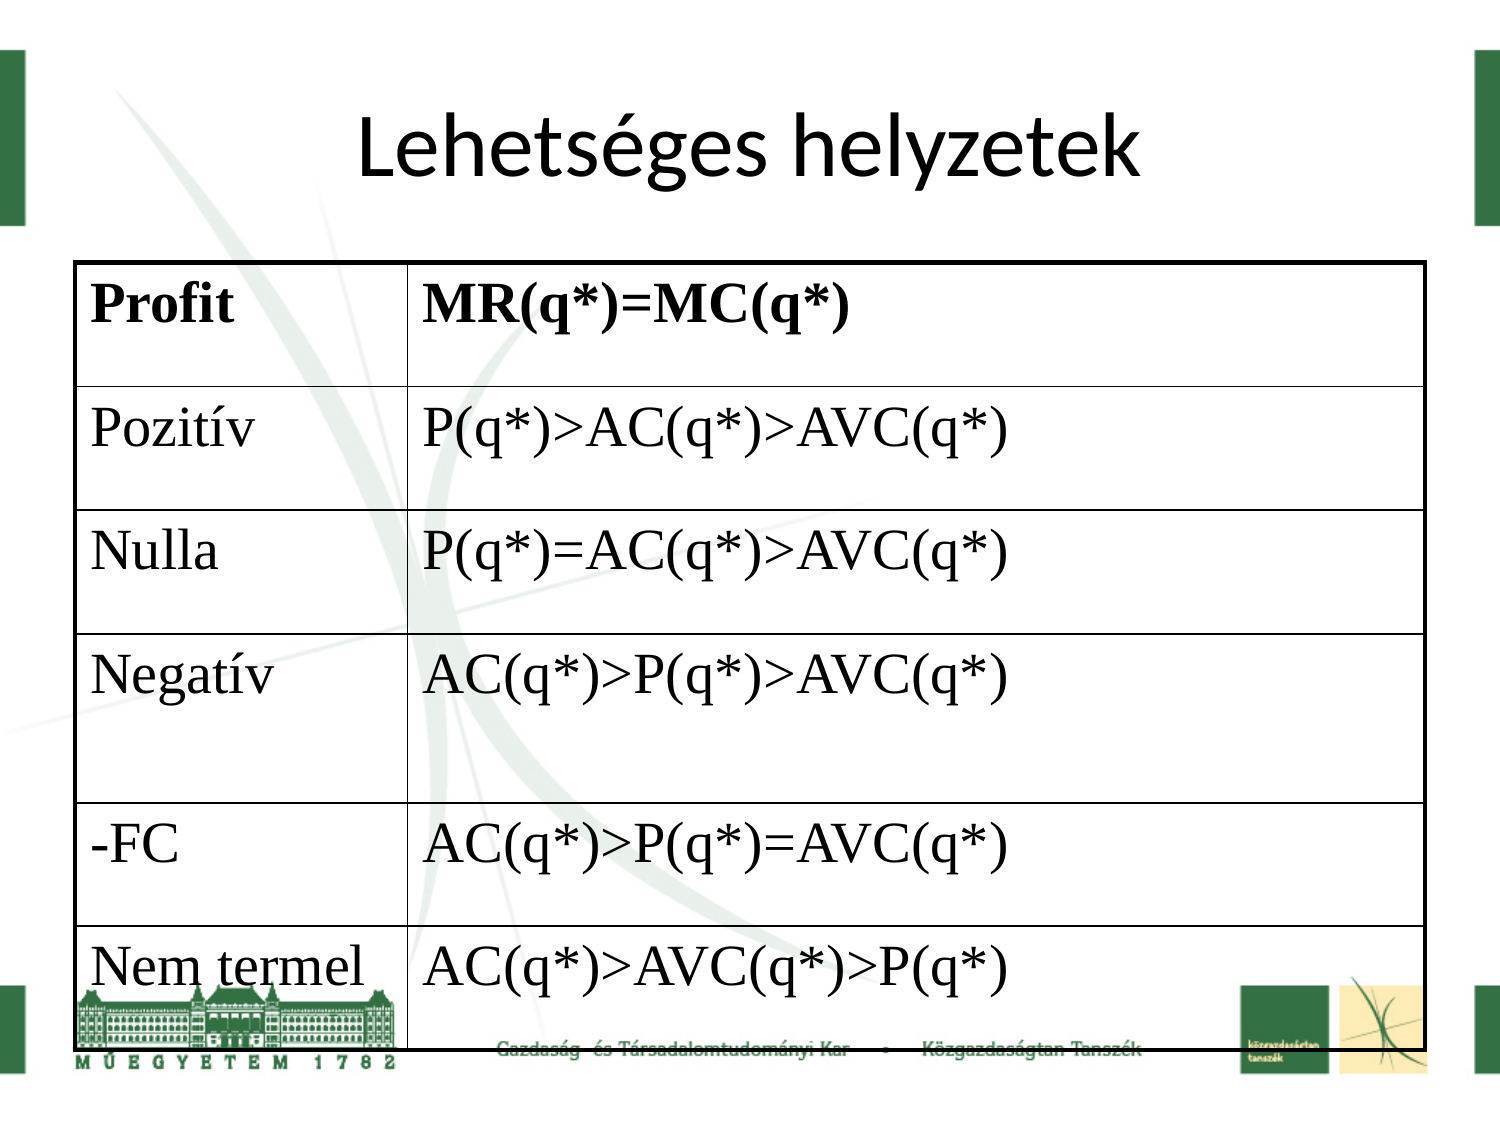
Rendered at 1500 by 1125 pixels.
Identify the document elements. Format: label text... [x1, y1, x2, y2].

table_cell P(q*)>AC(q*)>AVC(q*) [408, 387, 1423, 509]
table_cell AC(q*)>P(q*)>AVC(q*) [408, 635, 1423, 802]
table_header Profit [77, 265, 407, 386]
table_cell Pozitív [77, 387, 407, 509]
table_cell Nulla [77, 511, 407, 633]
table_cell Nem termel [77, 927, 407, 1048]
picture [0, 0, 1500, 1125]
table_cell P(q*)=AC(q*)>AVC(q*) [408, 511, 1423, 633]
title Lehetséges helyzetek [74, 45, 1426, 234]
table_cell Negatív [77, 635, 407, 802]
table_cell AC(q*)>AVC(q*)>P(q*) [408, 927, 1423, 1048]
table_cell AC(q*)>P(q*)=AVC(q*) [408, 804, 1423, 925]
table_header MR(q*)=MC(q*) [408, 265, 1423, 386]
table_cell -FC [77, 804, 407, 925]
